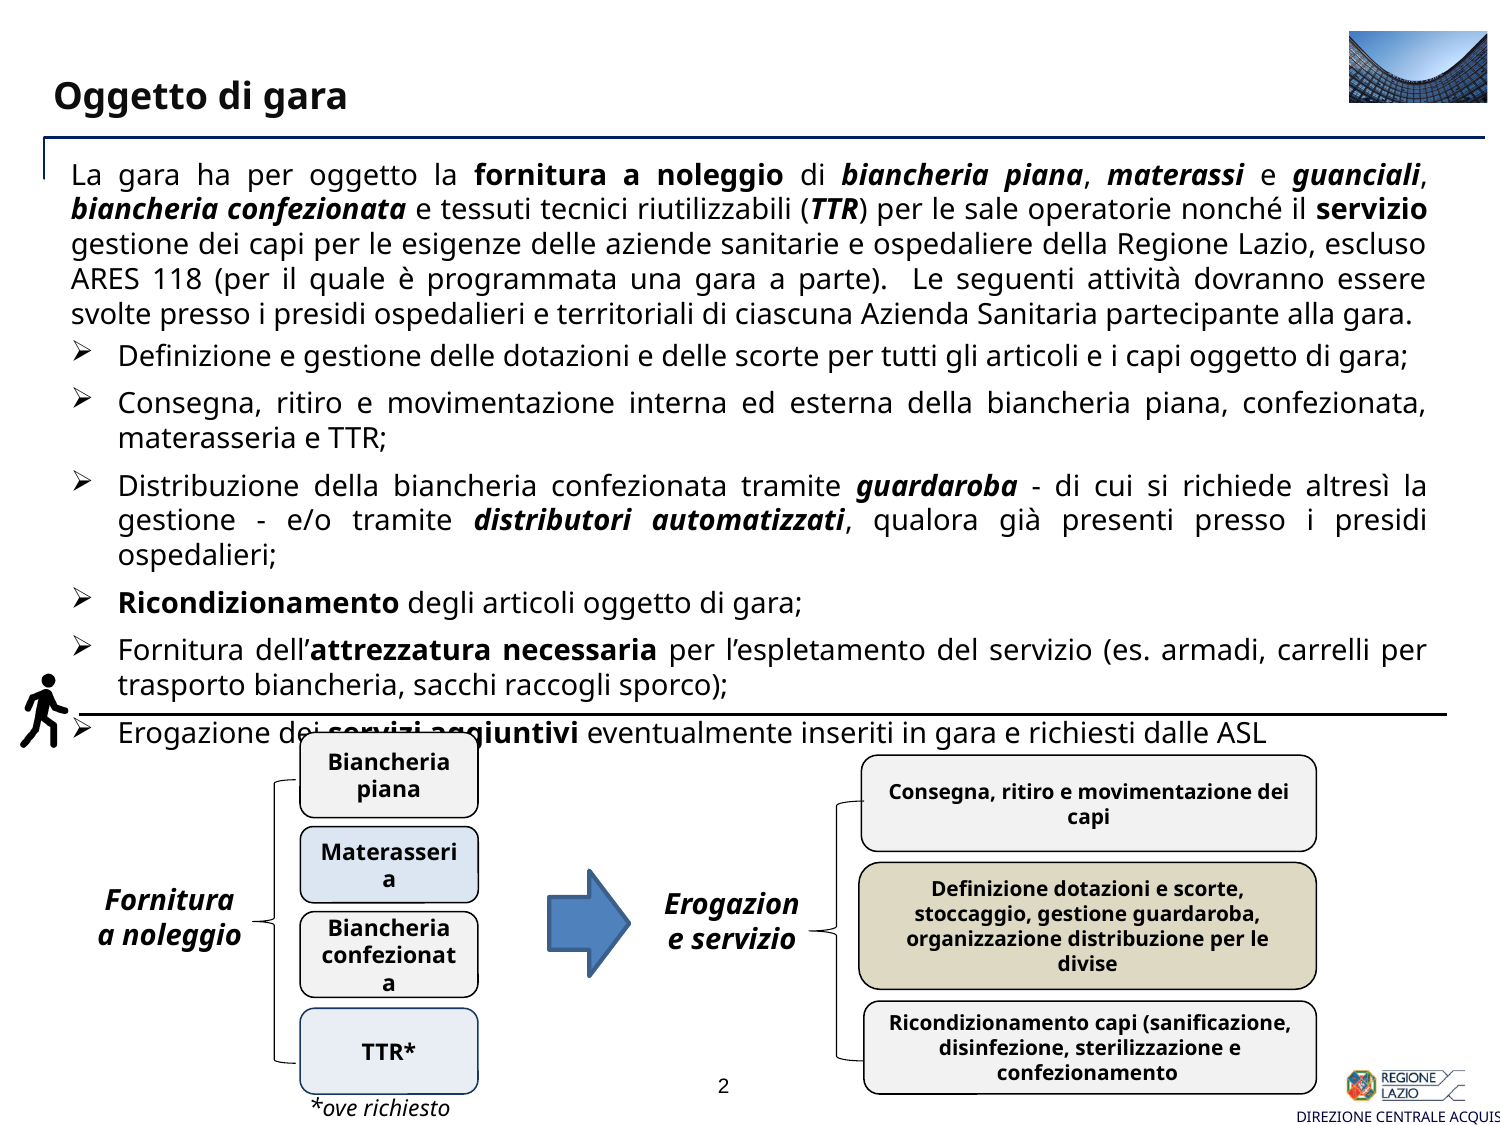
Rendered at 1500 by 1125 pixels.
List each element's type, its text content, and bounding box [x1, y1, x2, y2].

text_box Oggetto di gara [53, 66, 1404, 148]
text_box Fornitura a noleggio [80, 874, 259, 959]
text_box [821, 800, 865, 1062]
text_box Materasseria [298, 824, 481, 905]
text_box [259, 778, 296, 1065]
text_box Biancheria piana [297, 730, 481, 820]
text_box *ove richiesto [294, 1084, 514, 1125]
text_box Definizione dotazioni e scorte, stoccaggio, gestione guardaroba, organizzazione distribuzione per le divise [865, 860, 1319, 992]
text_box Consegna, ritiro e movimentazione dei capi [859, 753, 1319, 854]
text_box La gara ha per oggetto la fornitura a noleggio di biancheria piana, materassi e guanciali, biancheria confezionata e tessuti tecnici riutilizzabili (TTR) per le sale operatorie nonché il servizio gestione dei capi per le esigenze delle aziende sanitarie e ospedaliere della Regione Lazio, escluso ARES 118 (per il quale è programmata una gara a parte). Le seguenti attività dovranno essere svolte presso i presidi ospedalieri e territoriali di ciascuna Azienda Sanitaria partecipante alla gara. Definizione e gestione delle dotazioni e delle scorte per tutti gli articoli e i capi oggetto di gara; Consegna, ritiro e movimentazione interna ed esterna della biancheria piana, confezionata, materasseria e TTR; Distribuzione della biancheria confezionata tramite guardaroba - di cui si richiede altresì la gestione - e/o tramite distributori automatizzati, qualora già presenti presso i presidi ospedalieri; Ricondizionamento degli articoli oggetto di gara; Fornitura dell’attrezzatura necessaria per l’espletamento del servizio (es. armadi, carrelli per trasporto biancheria, sacchi raccogli sporco); Erogazione dei servizi aggiuntivi eventualmente inseriti in gara e richiesti dalle ASL [41, 148, 1443, 713]
text_box La gara ha per oggetto la fornitura a noleggio di biancheria piana, materassi e guanciali, biancheria confezionata e tessuti tecnici riutilizzabili (TTR) per le sale operatorie nonché il servizio gestione dei capi per le esigenze delle aziende sanitarie e ospedaliere della Regione Lazio, escluso ARES 118 (per il quale è programmata una gara a parte). Le seguenti attività dovranno essere svolte presso i presidi ospedalieri e territoriali di ciascuna Azienda Sanitaria partecipante alla gara. Definizione e gestione delle dotazioni e delle scorte per tutti gli articoli e i capi oggetto di gara; Consegna, ritiro e movimentazione interna ed esterna della biancheria piana, confezionata, materasseria e TTR; Distribuzione della biancheria confezionata tramite guardaroba - di cui si richiede altresì la gestione - e/o tramite distributori automatizzati, qualora già presenti presso i presidi ospedalieri; Ricondizionamento degli articoli oggetto di gara; Fornitura dell’attrezzatura necessaria per l’espletamento del servizio (es. armadi, carrelli per trasporto biancheria, sacchi raccogli sporco); Erogazione dei servizi aggiuntivi eventualmente inseriti in gara e richiesti dalle ASL [41, 723, 1443, 908]
text_box Erogazione servizio [643, 878, 821, 963]
picture [1345, 1069, 1466, 1102]
text_box Biancheria confezionata [297, 909, 481, 1000]
text_box [547, 868, 631, 979]
text_box Ricondizionamento capi (sanificazione, disinfezione, sterilizzazione e confezionamento [861, 998, 1319, 1097]
picture [2, 669, 86, 752]
text_box TTR* [297, 1006, 481, 1084]
